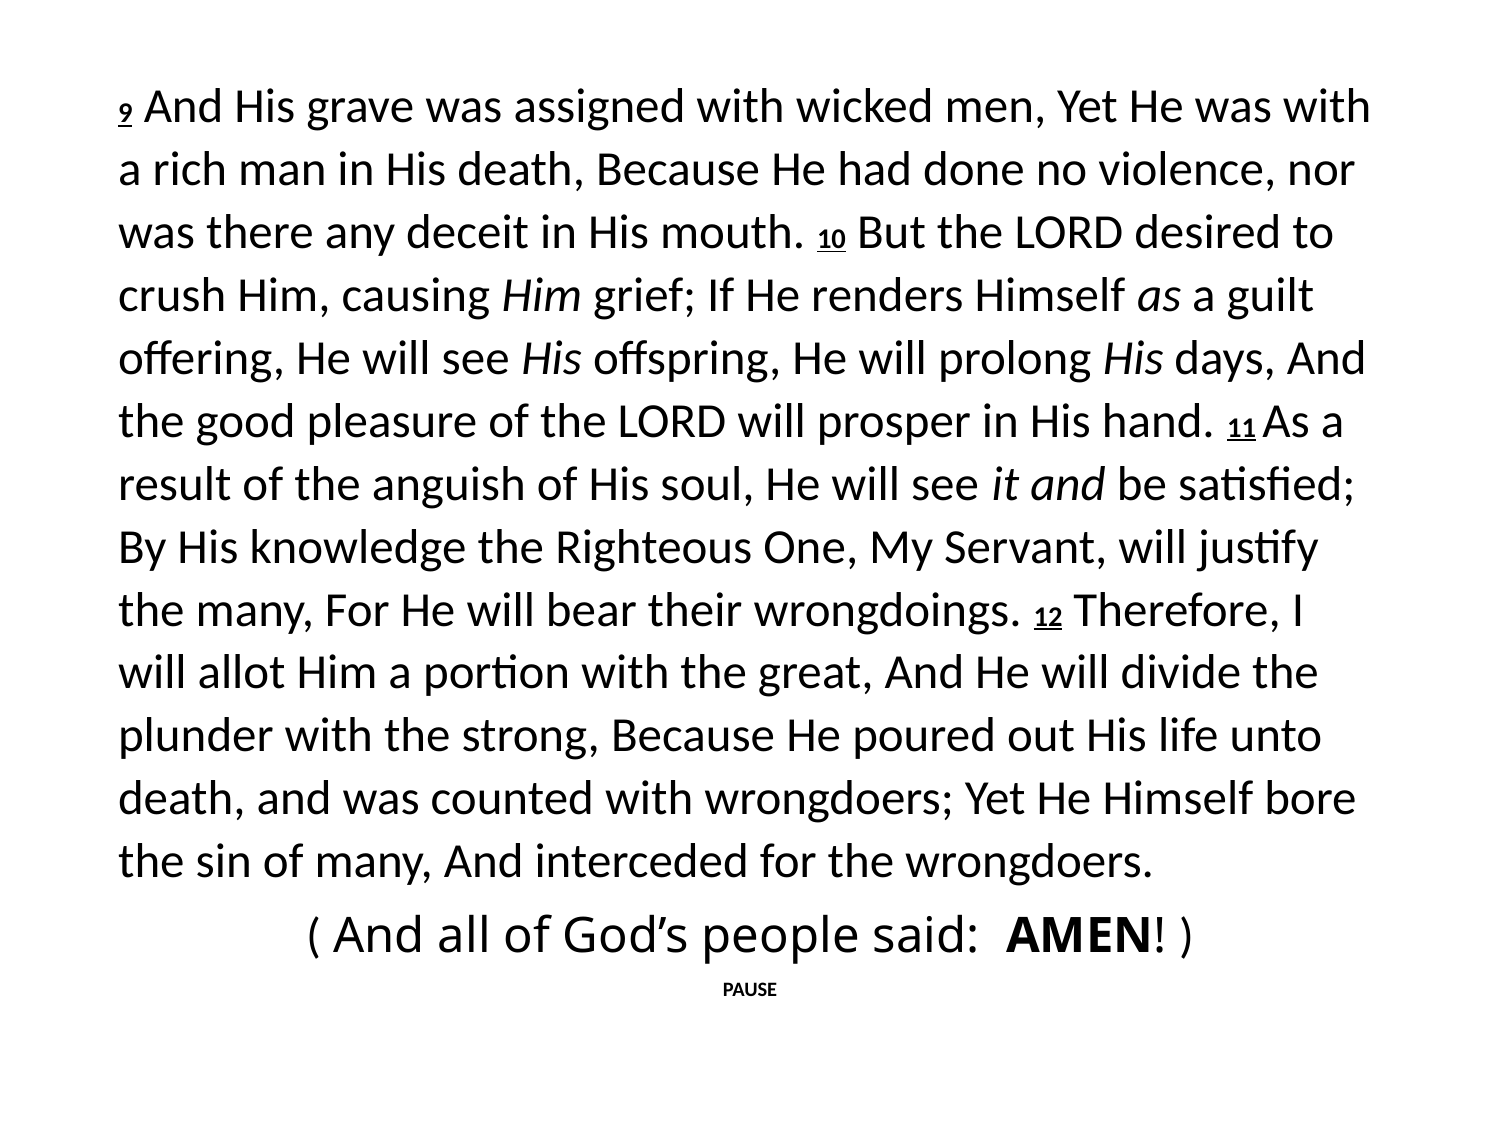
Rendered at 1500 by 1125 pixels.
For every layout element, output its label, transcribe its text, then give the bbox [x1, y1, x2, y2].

list 9 And His grave was assigned with wicked men, Yet He was with a rich man in His death, Because He had done no violence, nor was there any deceit in His mouth. 10 But the LORD desired to crush Him, causing Him grief; If He renders Himself as a guilt offering, He will see His offspring, He will prolong His days, And the good pleasure of the LORD will prosper in His hand. 11 As a result of the anguish of His soul, He will see it and be satisfied; By His knowledge the Righteous One, My Servant, will justify the many, For He will bear their wrongdoings. 12 Therefore, I will allot Him a portion with the great, And He will divide the plunder with the strong, Because He poured out His life unto death, and was counted with wrongdoers; Yet He Himself bore the sin of many, And interceded for the wrongdoers. ( And all of God’s people said: AMEN! ) PAUSE [103, 62, 1397, 1029]
